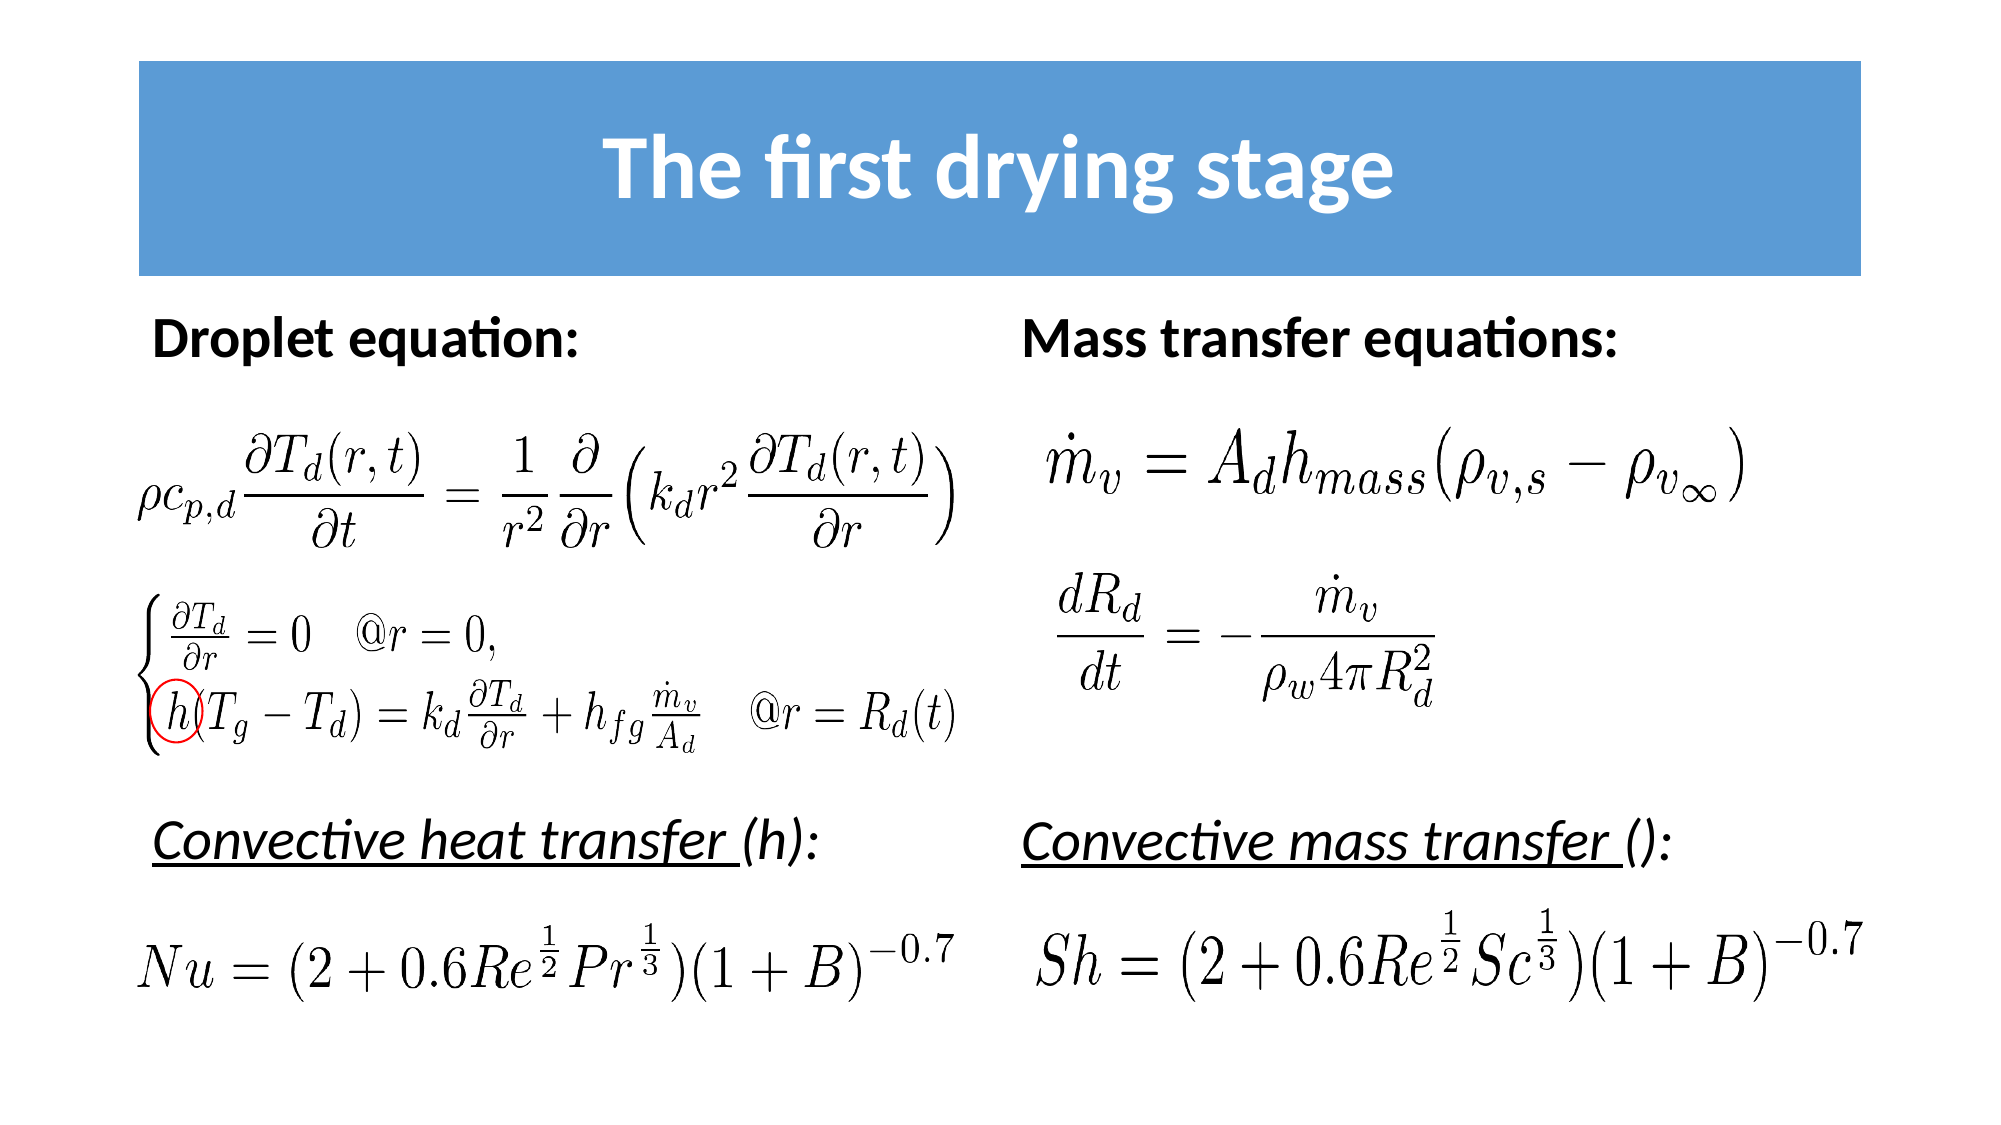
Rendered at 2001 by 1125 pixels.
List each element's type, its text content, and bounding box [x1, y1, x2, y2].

title The first drying stage [136, 58, 1864, 279]
picture [137, 923, 954, 1002]
list Droplet equation: Convective heat transfer (h): [137, 299, 1007, 1125]
picture [1036, 908, 1863, 1002]
picture [137, 593, 954, 756]
picture [137, 431, 954, 548]
picture [1046, 426, 1743, 503]
picture [1057, 572, 1435, 708]
